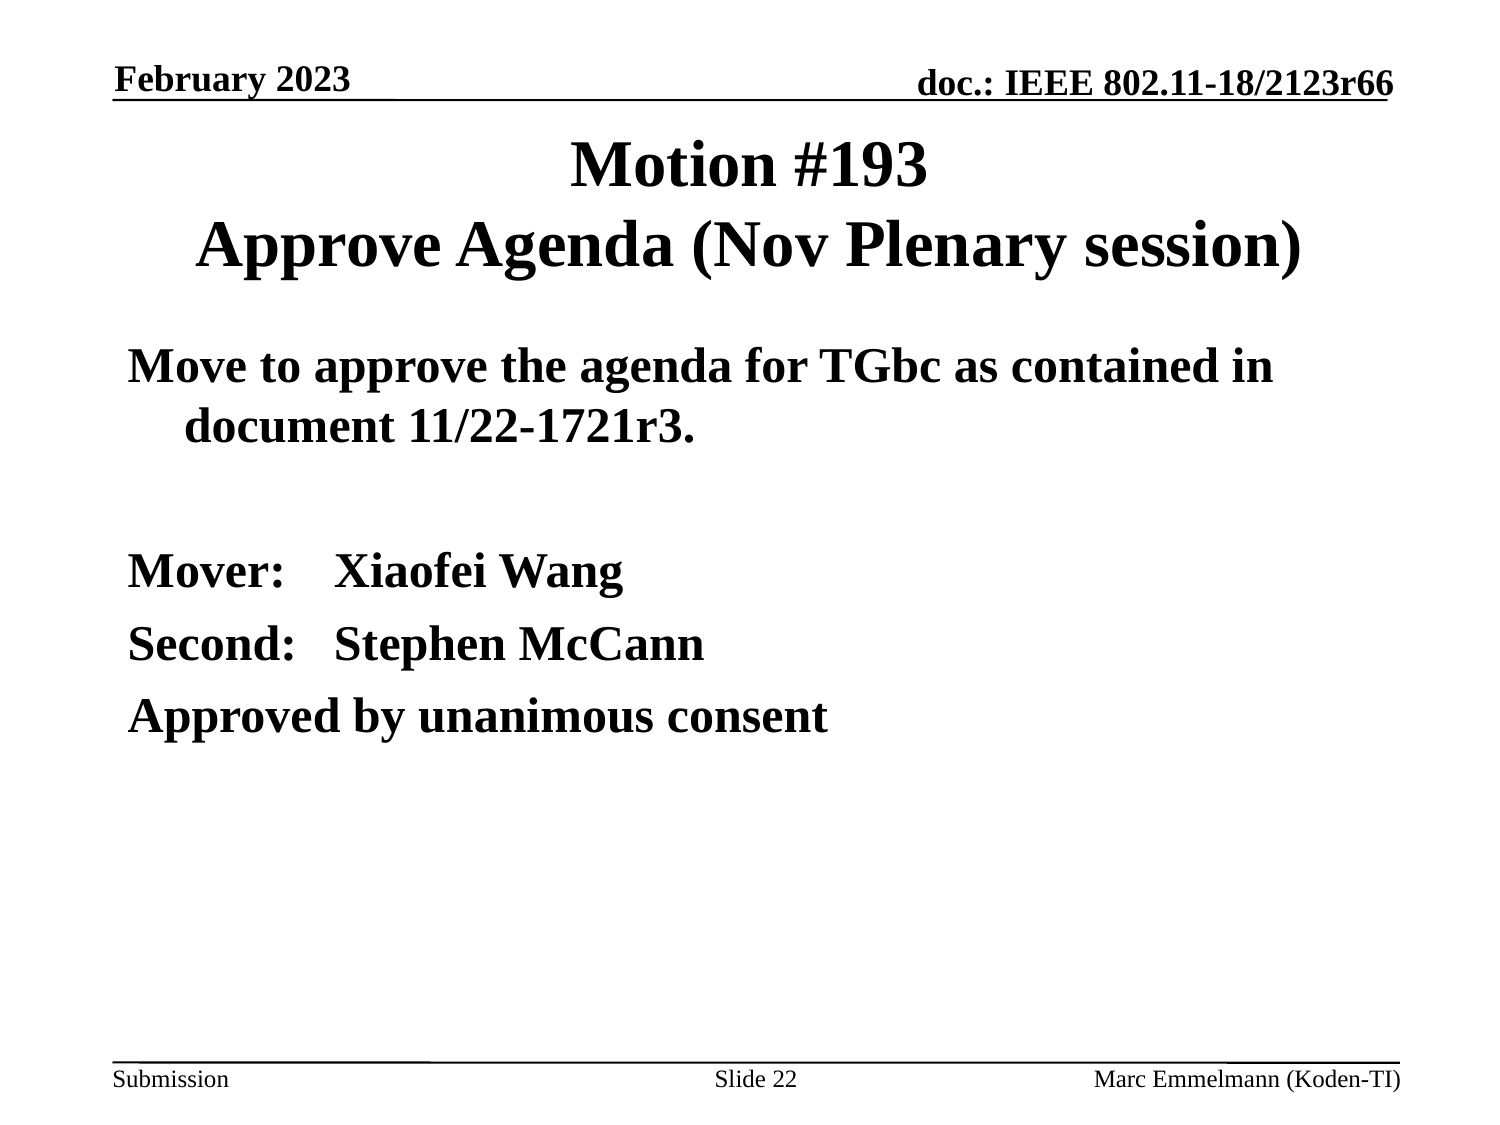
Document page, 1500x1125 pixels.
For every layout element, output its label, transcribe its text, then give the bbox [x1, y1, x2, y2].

slide_number Slide 22 [712, 1061, 800, 1123]
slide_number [114, 54, 423, 100]
title Motion #193 Approve Agenda (Nov Plenary session) [112, 112, 1388, 288]
footer Marc Emmelmann (Koden-TI) [878, 1061, 1402, 1093]
list Move to approve the agenda for TGbc as contained in document 11/22-1721r3. Mover: Xiaofei Wang Second: Stephen McCann Approved by unanimous consent [112, 324, 1388, 1000]
